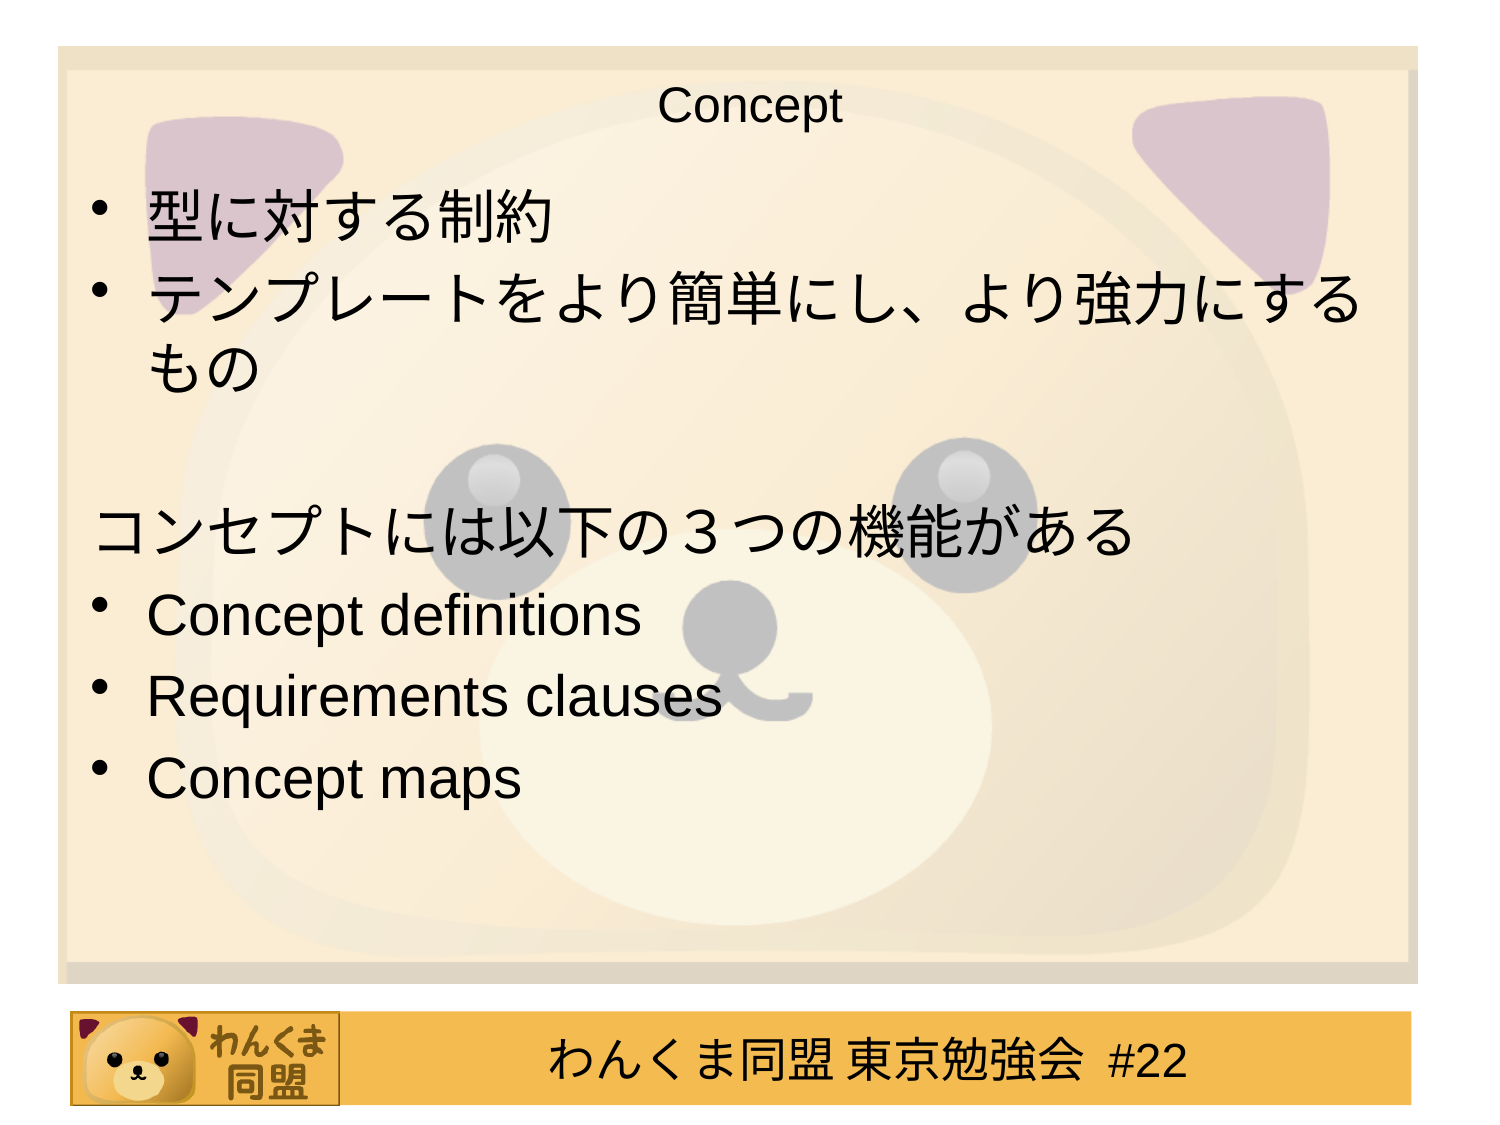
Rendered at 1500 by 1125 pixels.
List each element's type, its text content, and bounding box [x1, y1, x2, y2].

title Concept [74, 44, 1426, 162]
picture [70, 1011, 340, 1106]
picture [58, 46, 1418, 984]
list 型に対する制約 テンプレートをより簡単にし、より強力にするもの コンセプトには以下の３つの機能がある Concept definitions Requirements clauses Concept maps [74, 172, 1426, 1006]
